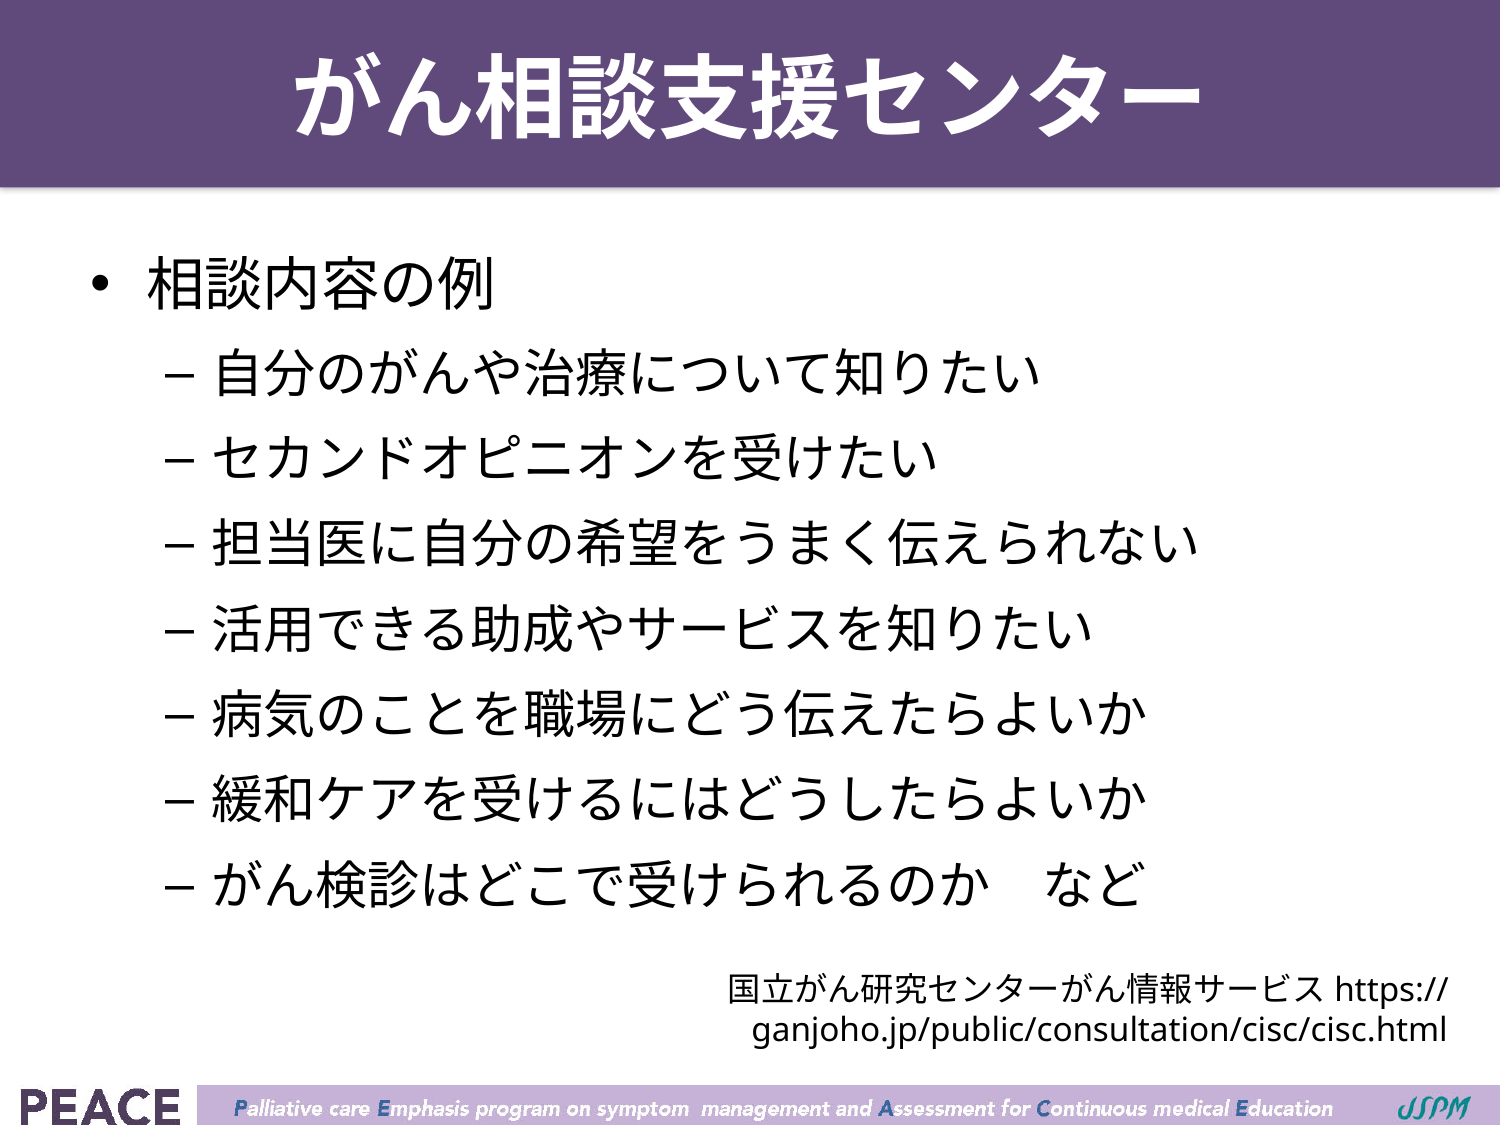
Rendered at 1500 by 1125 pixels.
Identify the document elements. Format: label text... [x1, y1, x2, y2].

title がん相談支援センター [18, 23, 1483, 167]
list 相談内容の例 自分のがんや治療について知りたい セカンドオピニオンを受けたい 担当医に自分の希望をうまく伝えられない 活用できる助成やサービスを知りたい 病気のことを職場にどう伝えたらよいか 緩和ケアを受けるにはどうしたらよいか がん検診はどこで受けられるのか など [75, 225, 1425, 961]
picture [12, 1085, 1500, 1125]
text_box 国立がん研究センターがん情報サービスhttps://ganjoho.jp/public/consultation/cisc/cisc.html [536, 960, 1464, 1056]
